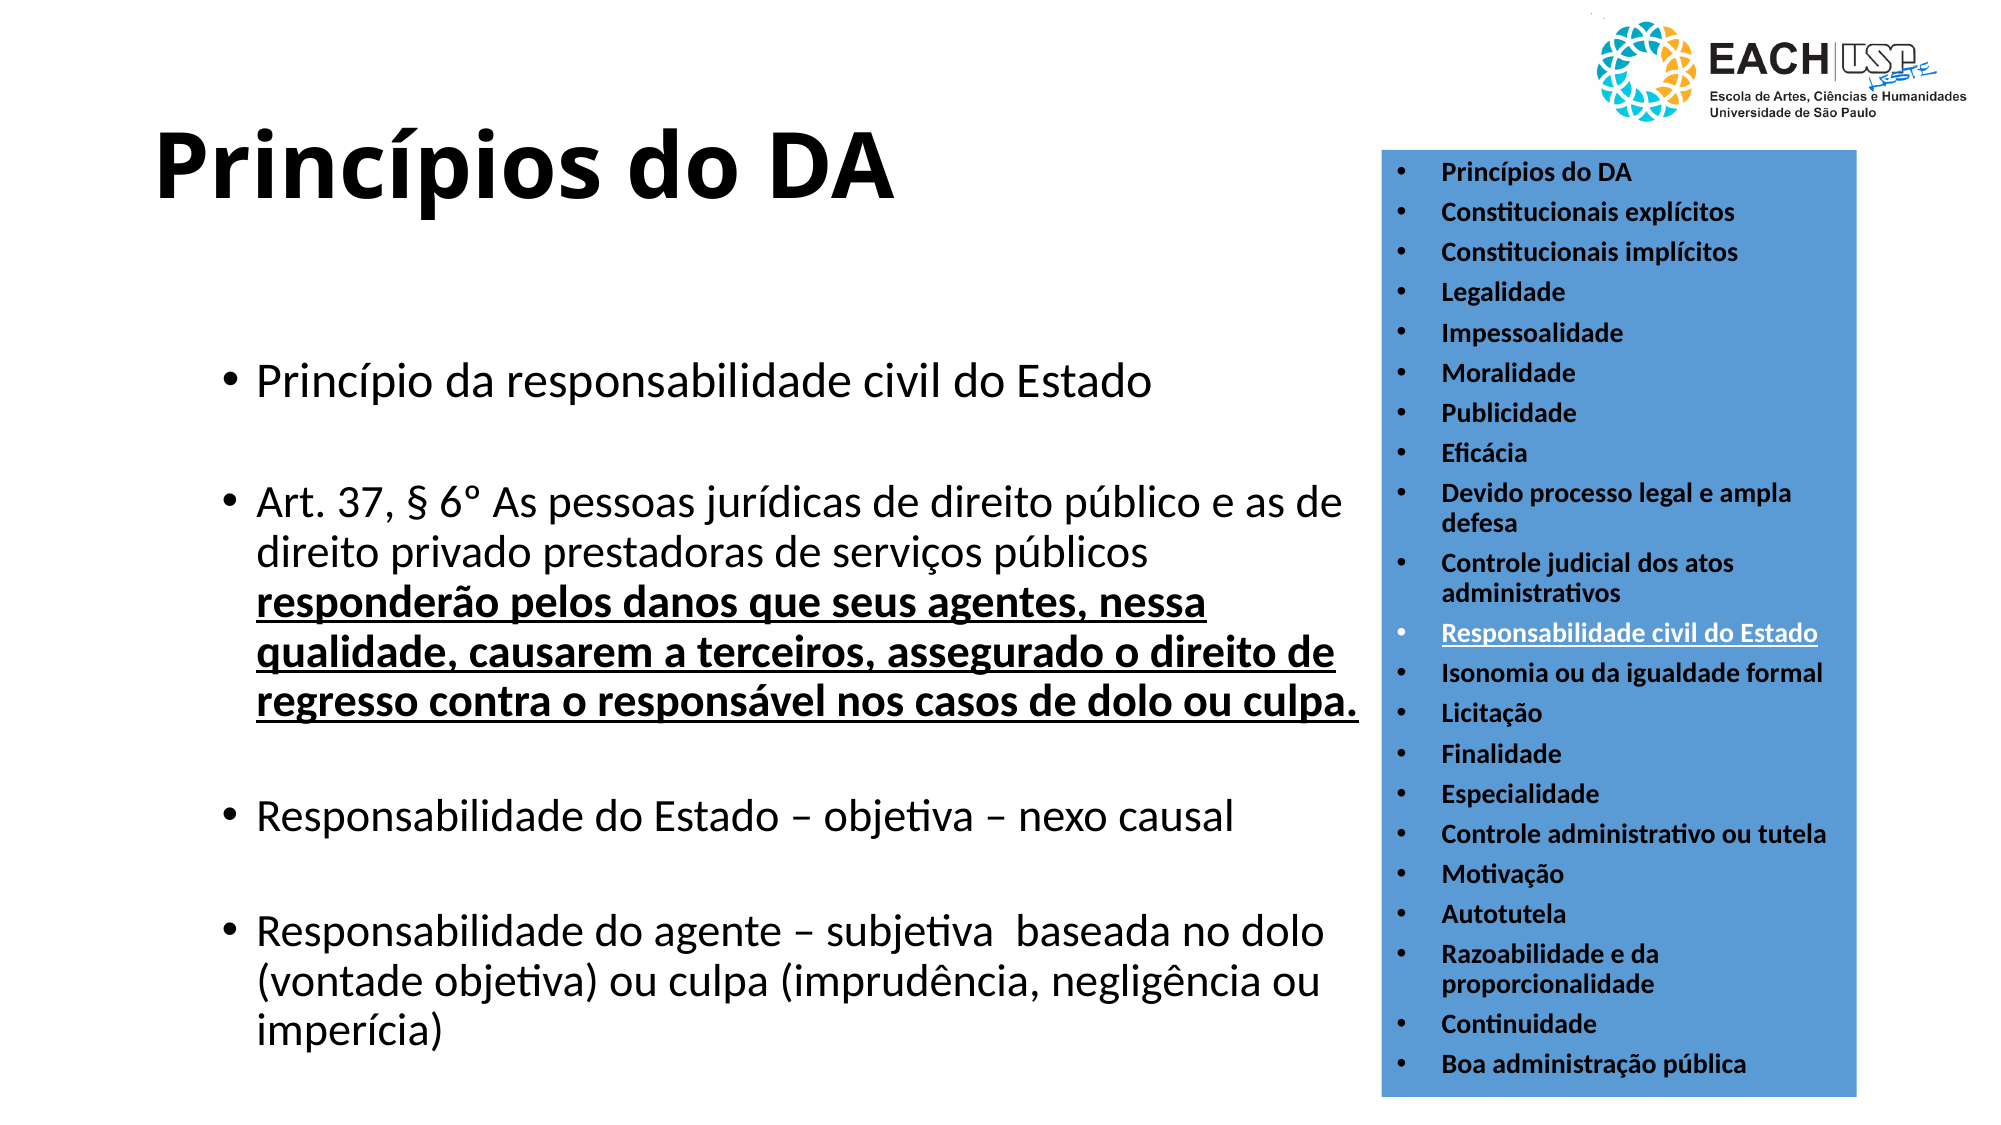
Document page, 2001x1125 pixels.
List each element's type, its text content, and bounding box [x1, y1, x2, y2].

list Princípio da responsabilidade civil do Estado Art. 37, § 6º As pessoas jurídicas de direito público e as de direito privado prestadoras de serviços públicos responderão pelos danos que seus agentes, nessa qualidade, causarem a terceiros, assegurado o direito de regresso contra o responsável nos casos de dolo ou culpa. Responsabilidade do Estado – objetiva – nexo causal Responsabilidade do agente – subjetiva baseada no dolo (vontade objetiva) ou culpa (imprudência, negligência ou imperícia) [137, 224, 1382, 1110]
list Princípios do DA Constitucionais explícitos Constitucionais implícitos Legalidade Impessoalidade Moralidade Publicidade Eficácia Devido processo legal e ampla defesa Controle judicial dos atos administrativos Responsabilidade civil do Estado Isonomia ou da igualdade formal Licitação Finalidade Especialidade Controle administrativo ou tutela Motivação Autotutela Razoabilidade e da proporcionalidade Continuidade Boa administração pública [1381, 149, 1857, 1097]
slide_number 30 [1412, 1042, 1863, 1103]
title Princípios do DA [1857, 150, 1863, 278]
title Princípios do DA [137, 59, 1590, 224]
picture [1590, 9, 2000, 150]
